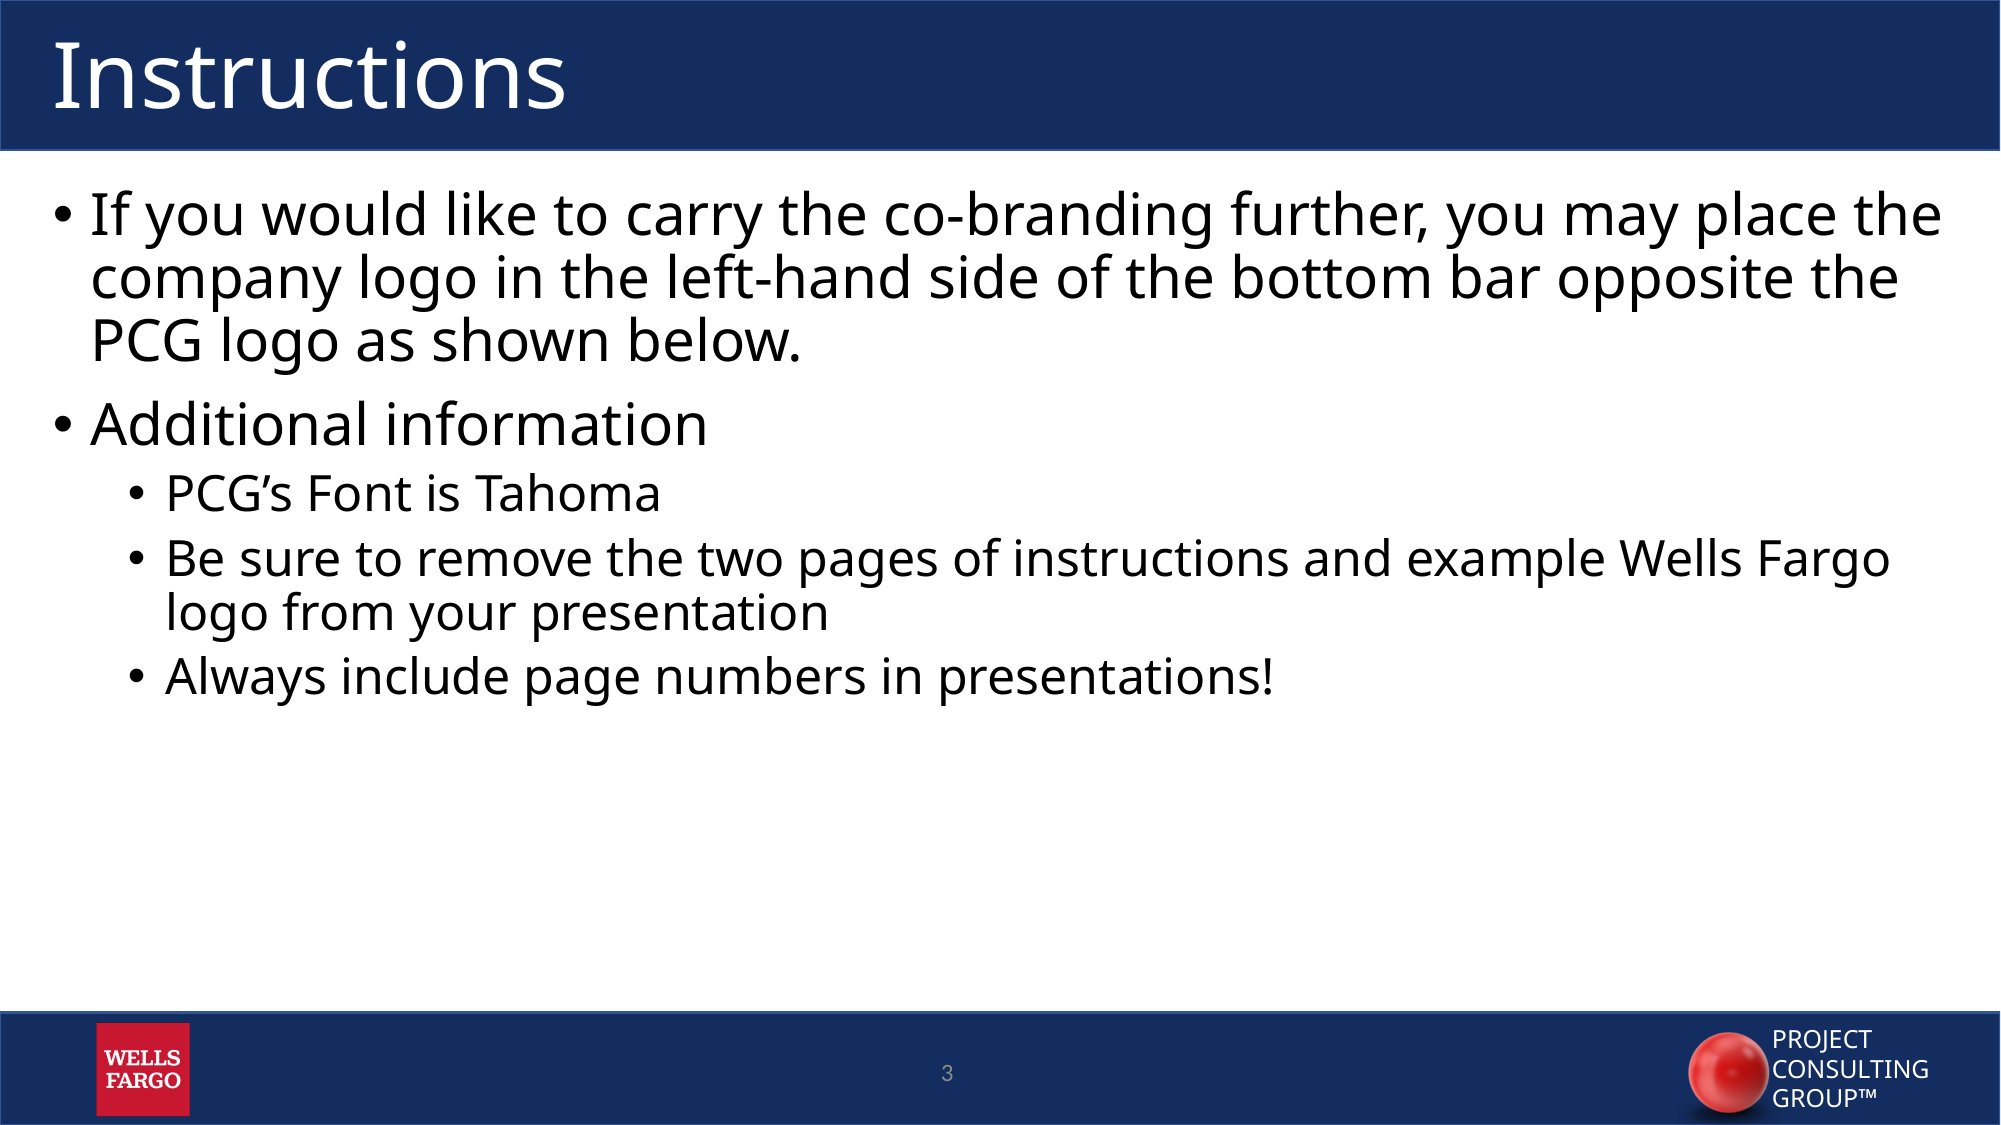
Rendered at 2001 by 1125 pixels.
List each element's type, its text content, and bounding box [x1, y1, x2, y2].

slide_number 2 [925, 1041, 1376, 1102]
picture [1775, 1062, 1781, 1076]
list If you would like to carry the co-branding further, you may place the company logo in the left-hand side of the bottom bar opposite the PCG logo as shown below. Additional information PCG’s Font is Tahoma Be sure to remove the two pages of instructions and example Wells Fargo logo from your presentation Always include page numbers in presentations! [38, 178, 1960, 962]
picture [1775, 1091, 1781, 1105]
picture [17, 980, 268, 1125]
title Instructions [38, 22, 1960, 131]
picture [1678, 1022, 1781, 1125]
